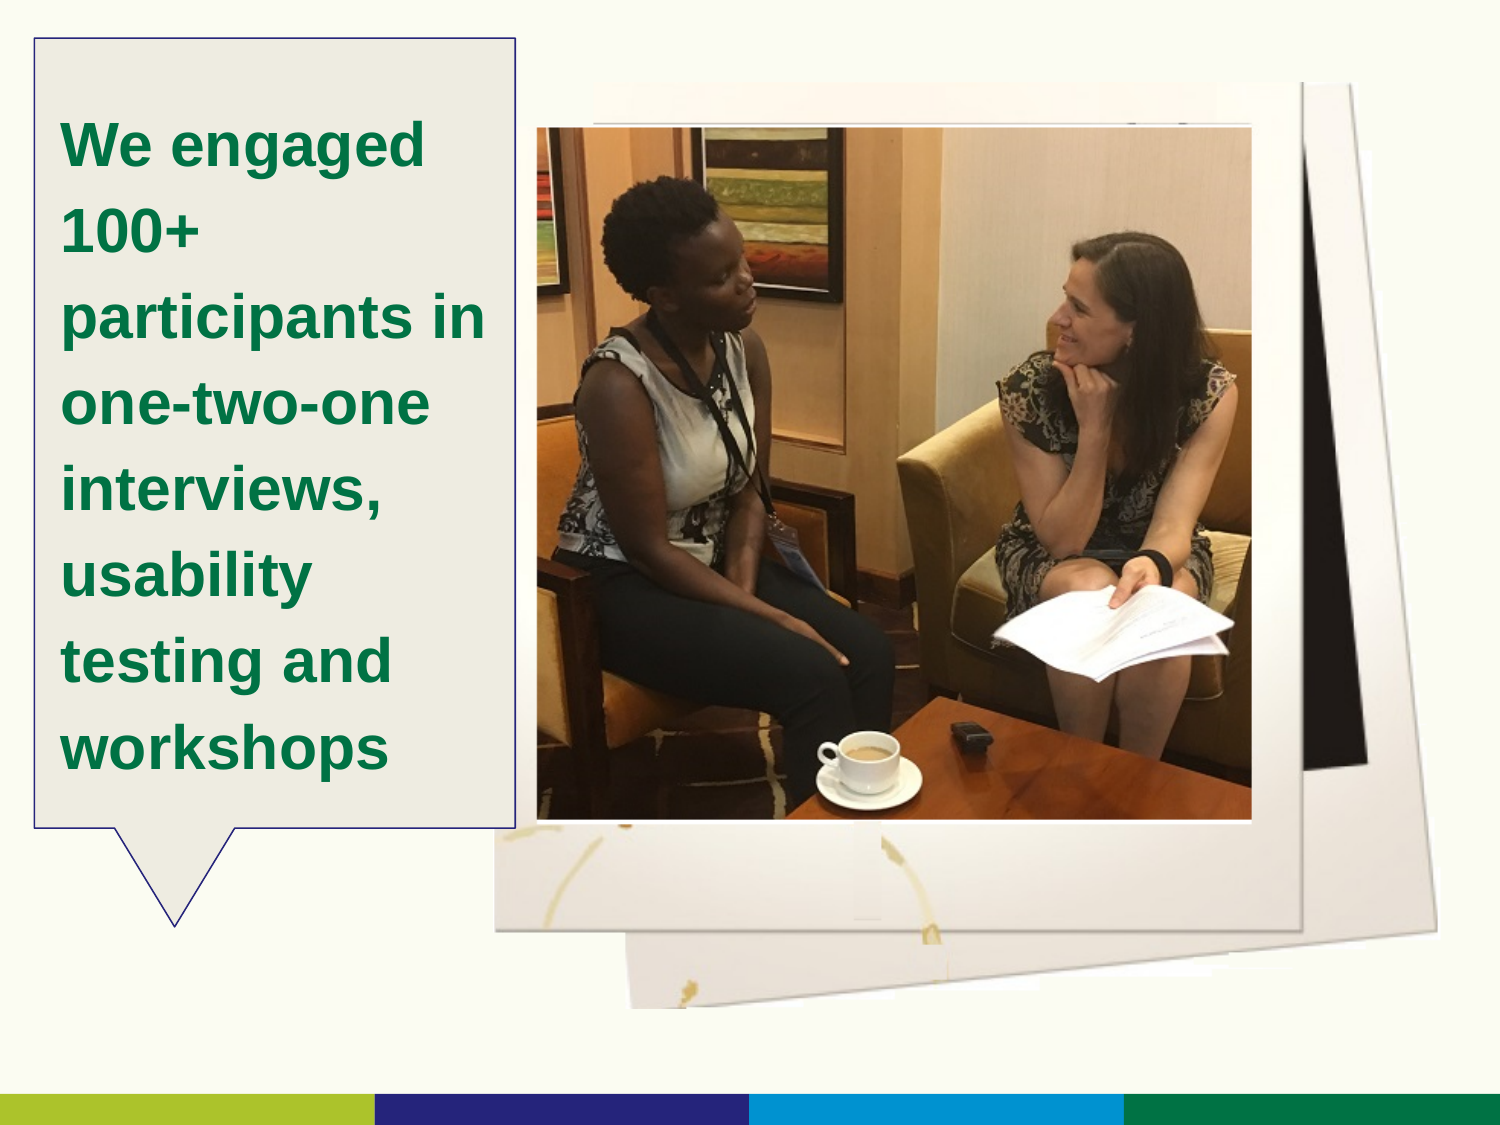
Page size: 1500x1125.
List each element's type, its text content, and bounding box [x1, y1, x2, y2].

picture [492, 54, 1445, 1009]
text_box [34, 38, 516, 927]
text_box We engaged 100+ participants in one-two-one interviews, usability testing and workshops [45, 77, 504, 790]
